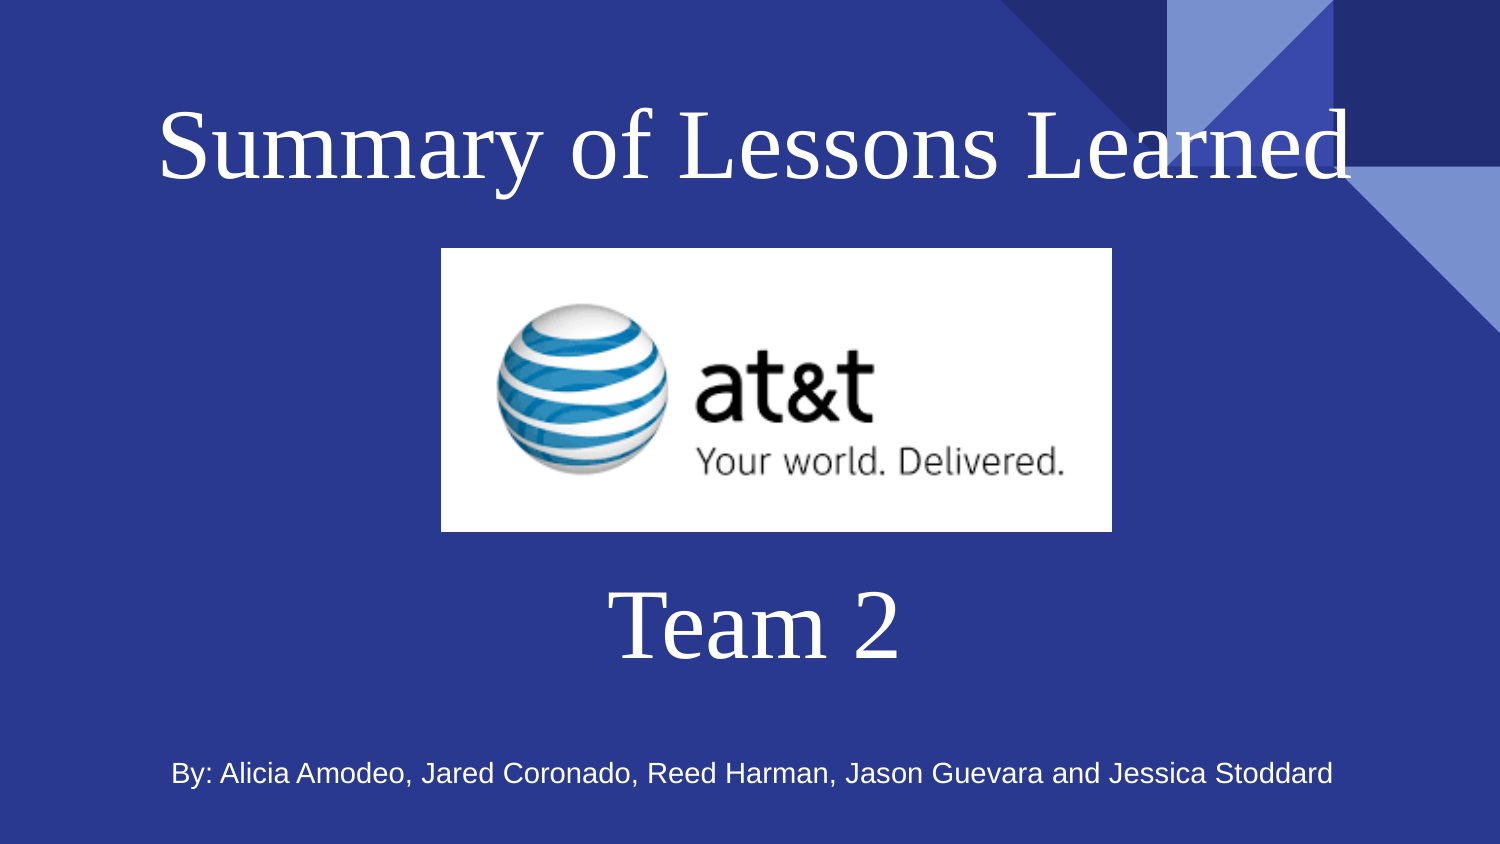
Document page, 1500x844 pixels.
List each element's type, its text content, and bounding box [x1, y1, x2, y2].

picture [441, 248, 1113, 533]
text_box By: Alicia Amodeo, Jared Coronado, Reed Harman, Jason Guevara and Jessica Stoddard [156, 739, 1500, 836]
text_box Summary of Lessons Learned Team 2 [35, 63, 1500, 740]
